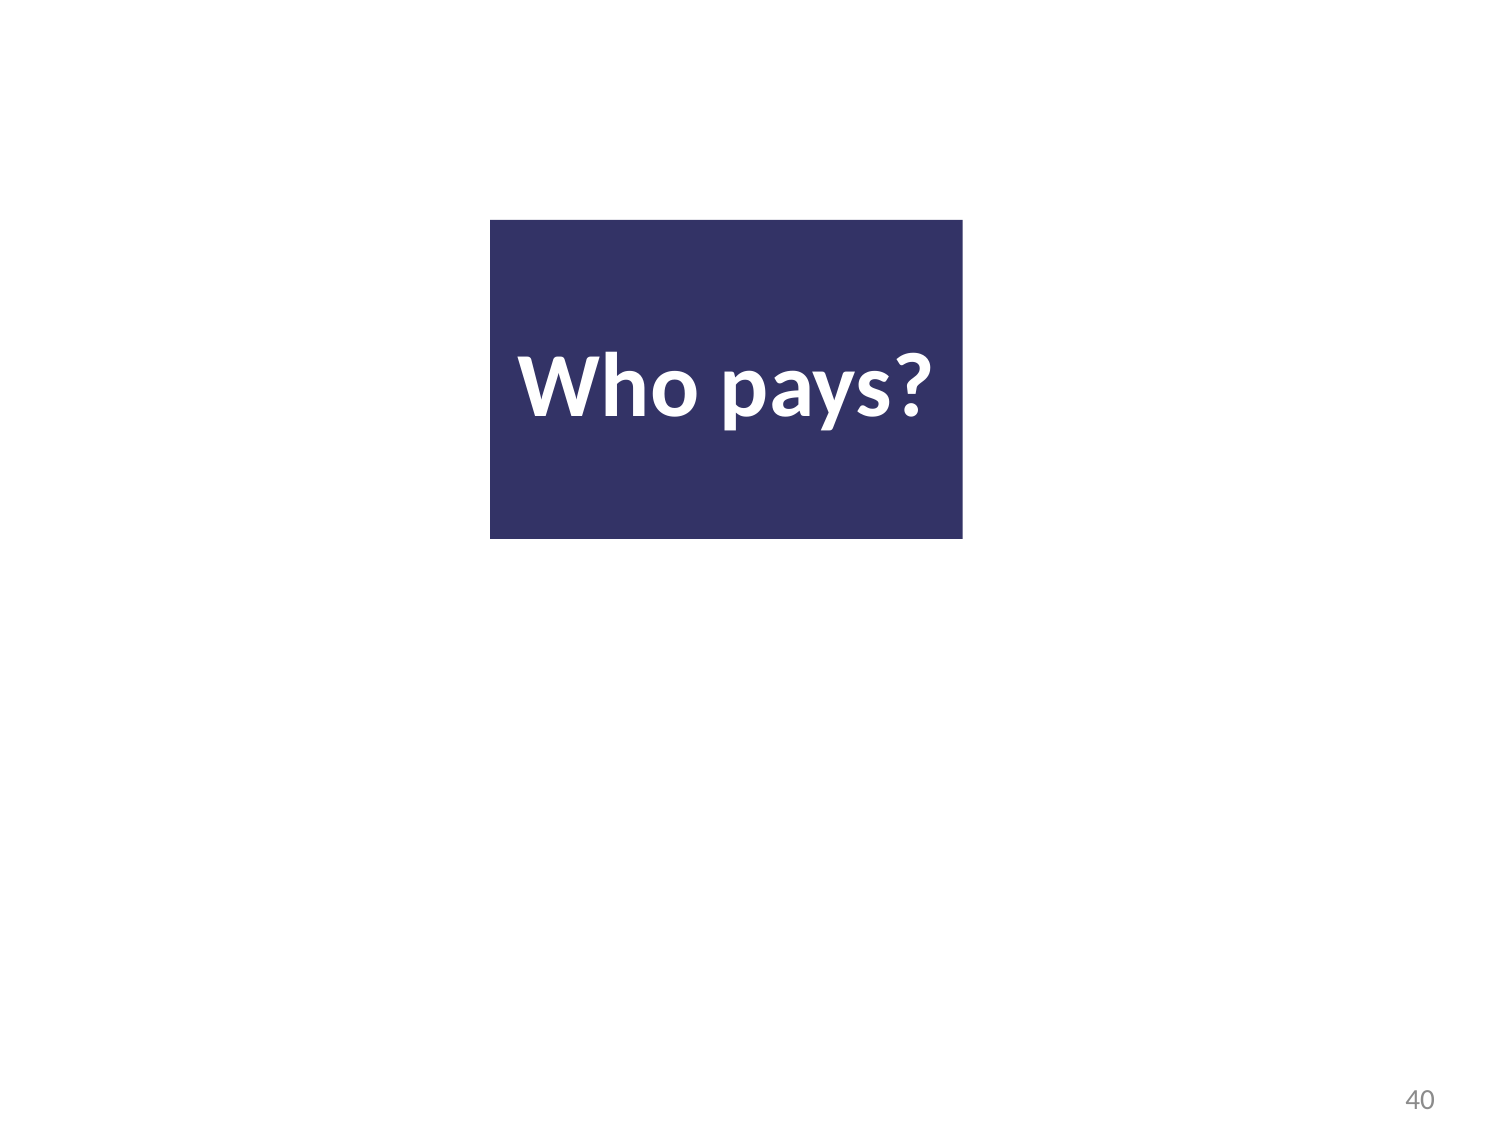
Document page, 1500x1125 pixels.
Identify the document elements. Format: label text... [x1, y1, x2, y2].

text_box Who pays? [490, 219, 963, 539]
